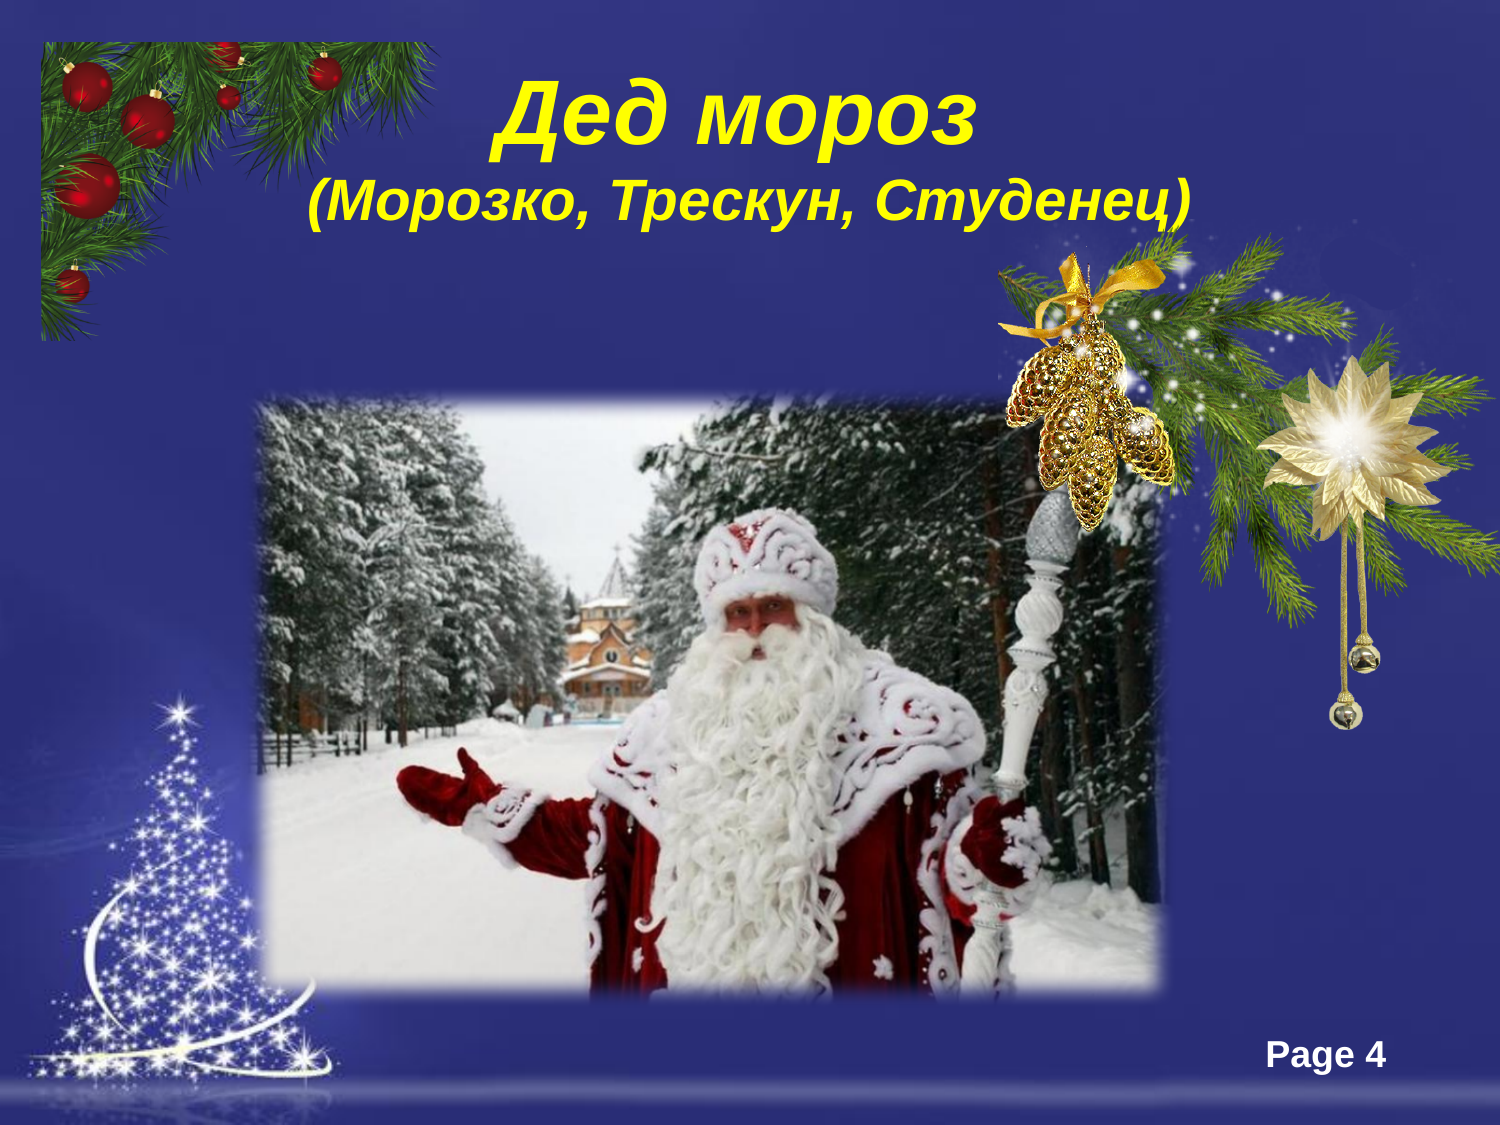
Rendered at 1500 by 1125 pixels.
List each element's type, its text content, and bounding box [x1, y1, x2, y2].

title Дед мороз (Морозко, Трескун, Студенец) [445, 45, 1425, 233]
picture [0, 0, 1500, 1125]
